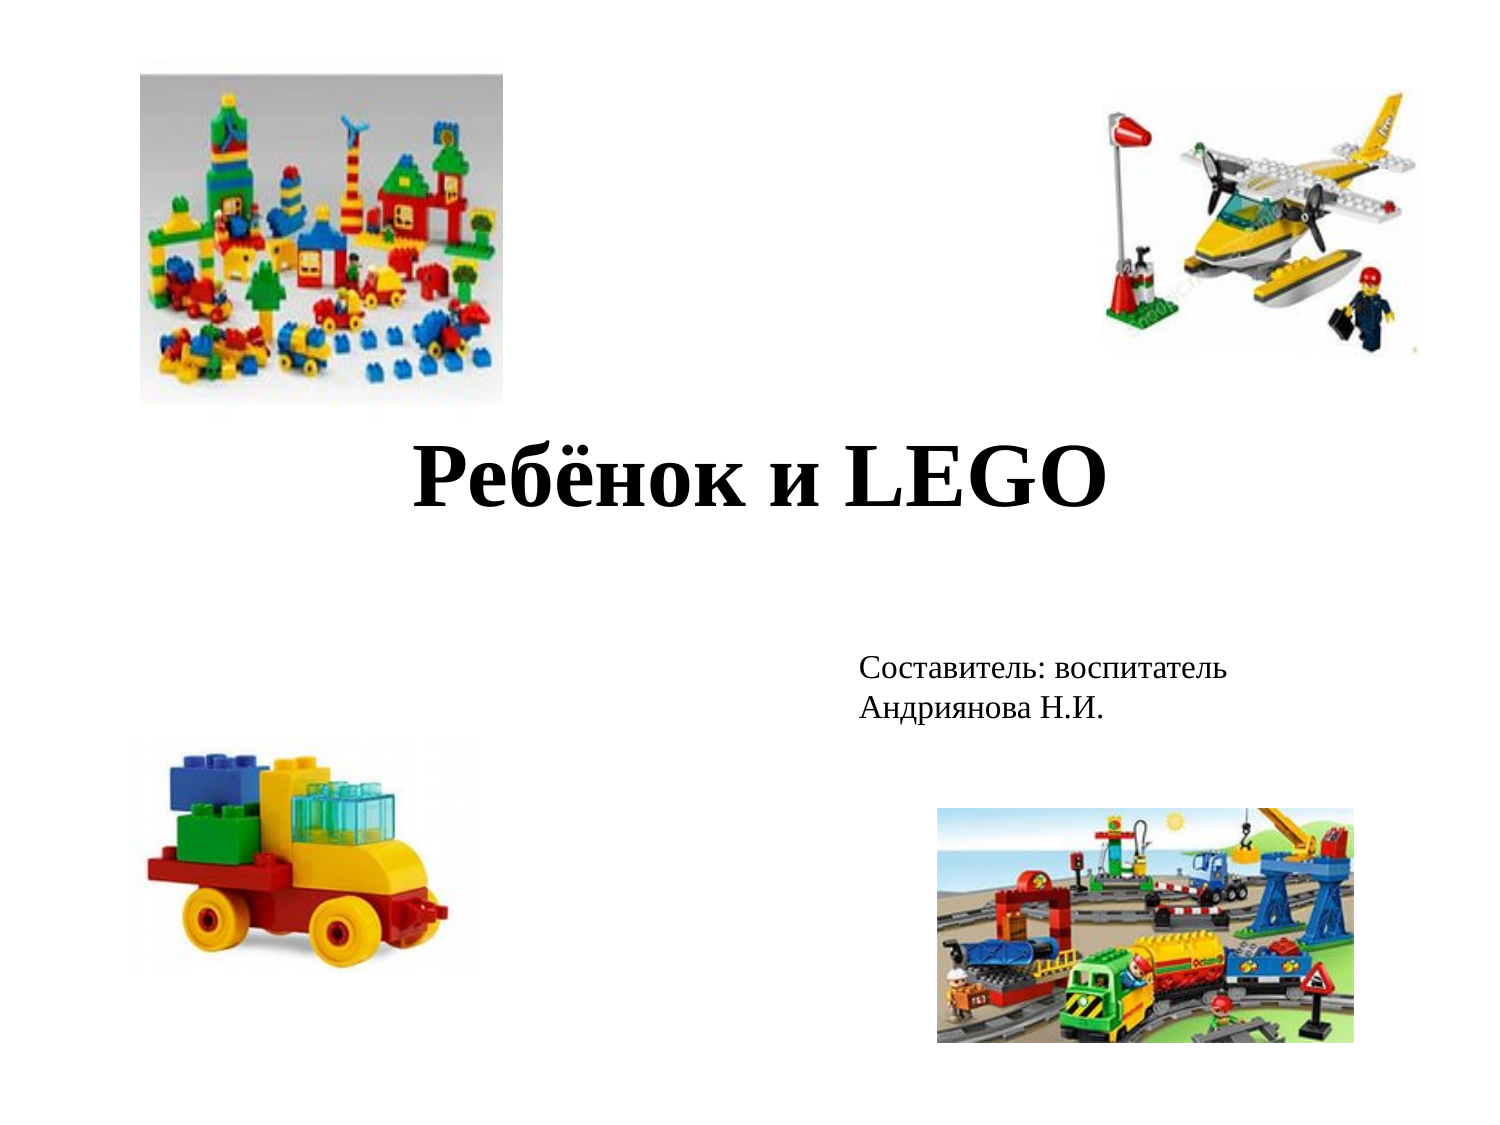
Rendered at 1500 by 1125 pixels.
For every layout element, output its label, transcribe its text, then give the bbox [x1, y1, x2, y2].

picture [128, 738, 475, 973]
subtitle Составитель: воспитатель Андриянова Н.И. [843, 637, 1418, 821]
picture [937, 808, 1354, 1044]
title Ребёнок и LEGO [112, 349, 1388, 591]
picture [140, 58, 504, 421]
picture [1101, 89, 1422, 358]
